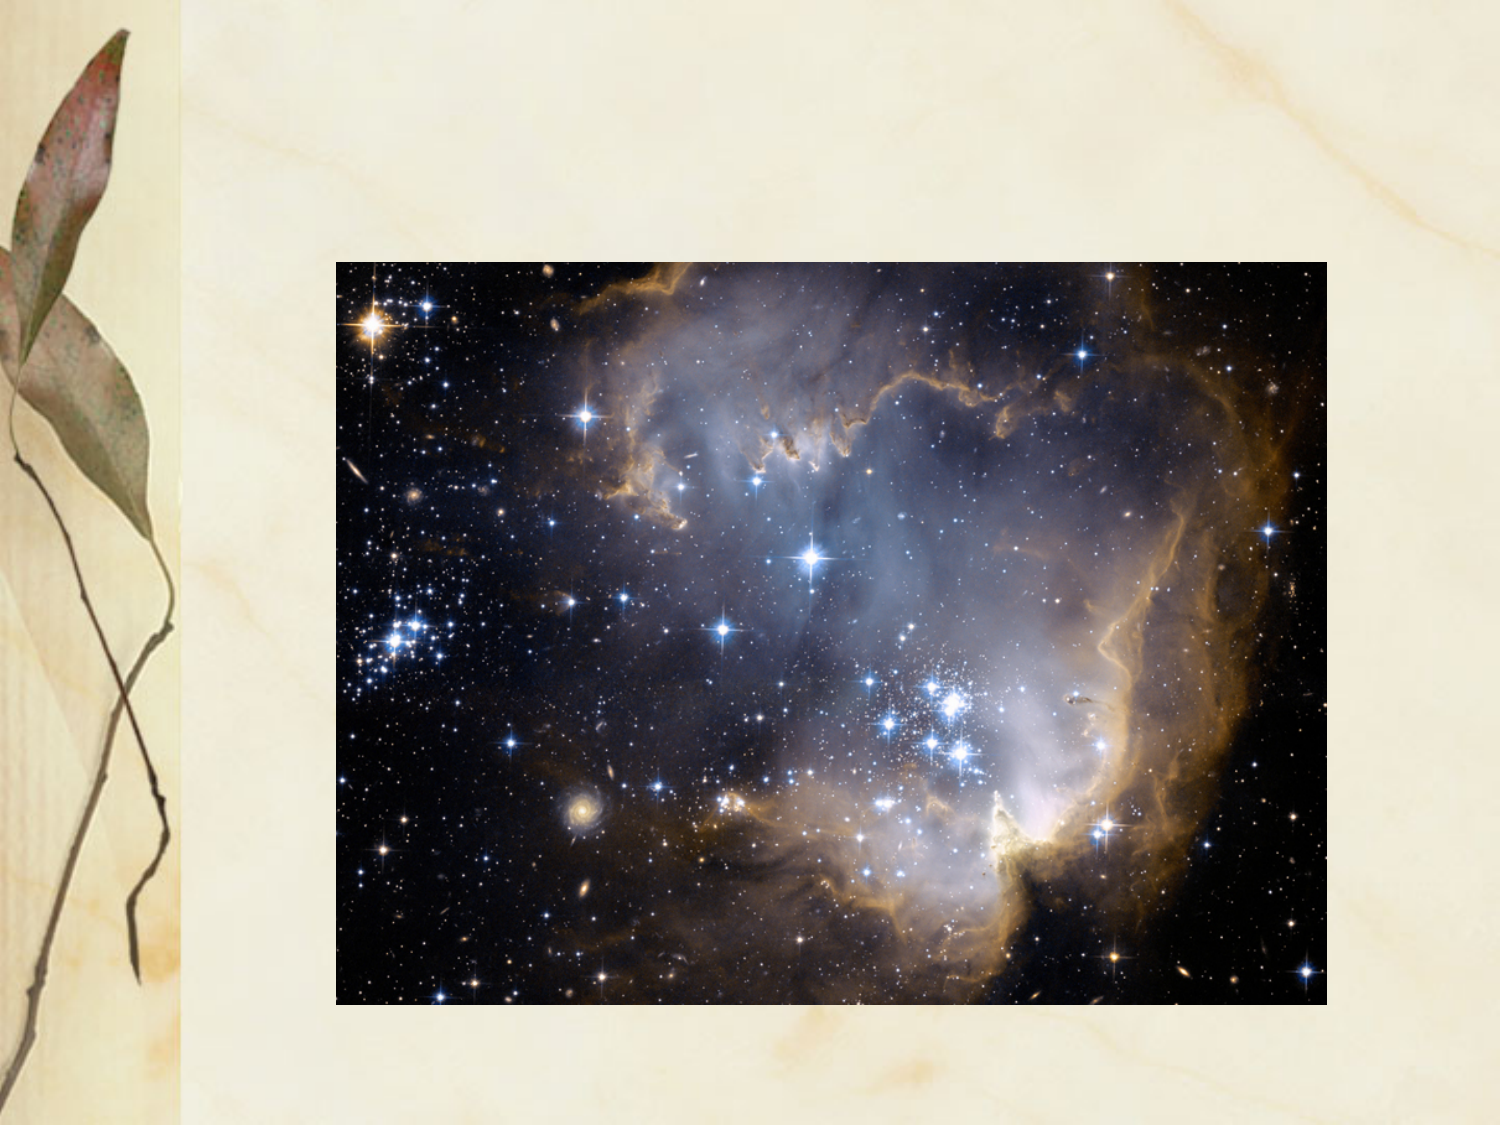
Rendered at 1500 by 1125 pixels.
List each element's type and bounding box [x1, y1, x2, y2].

picture [0, 0, 1500, 1125]
list [335, 262, 1327, 1006]
